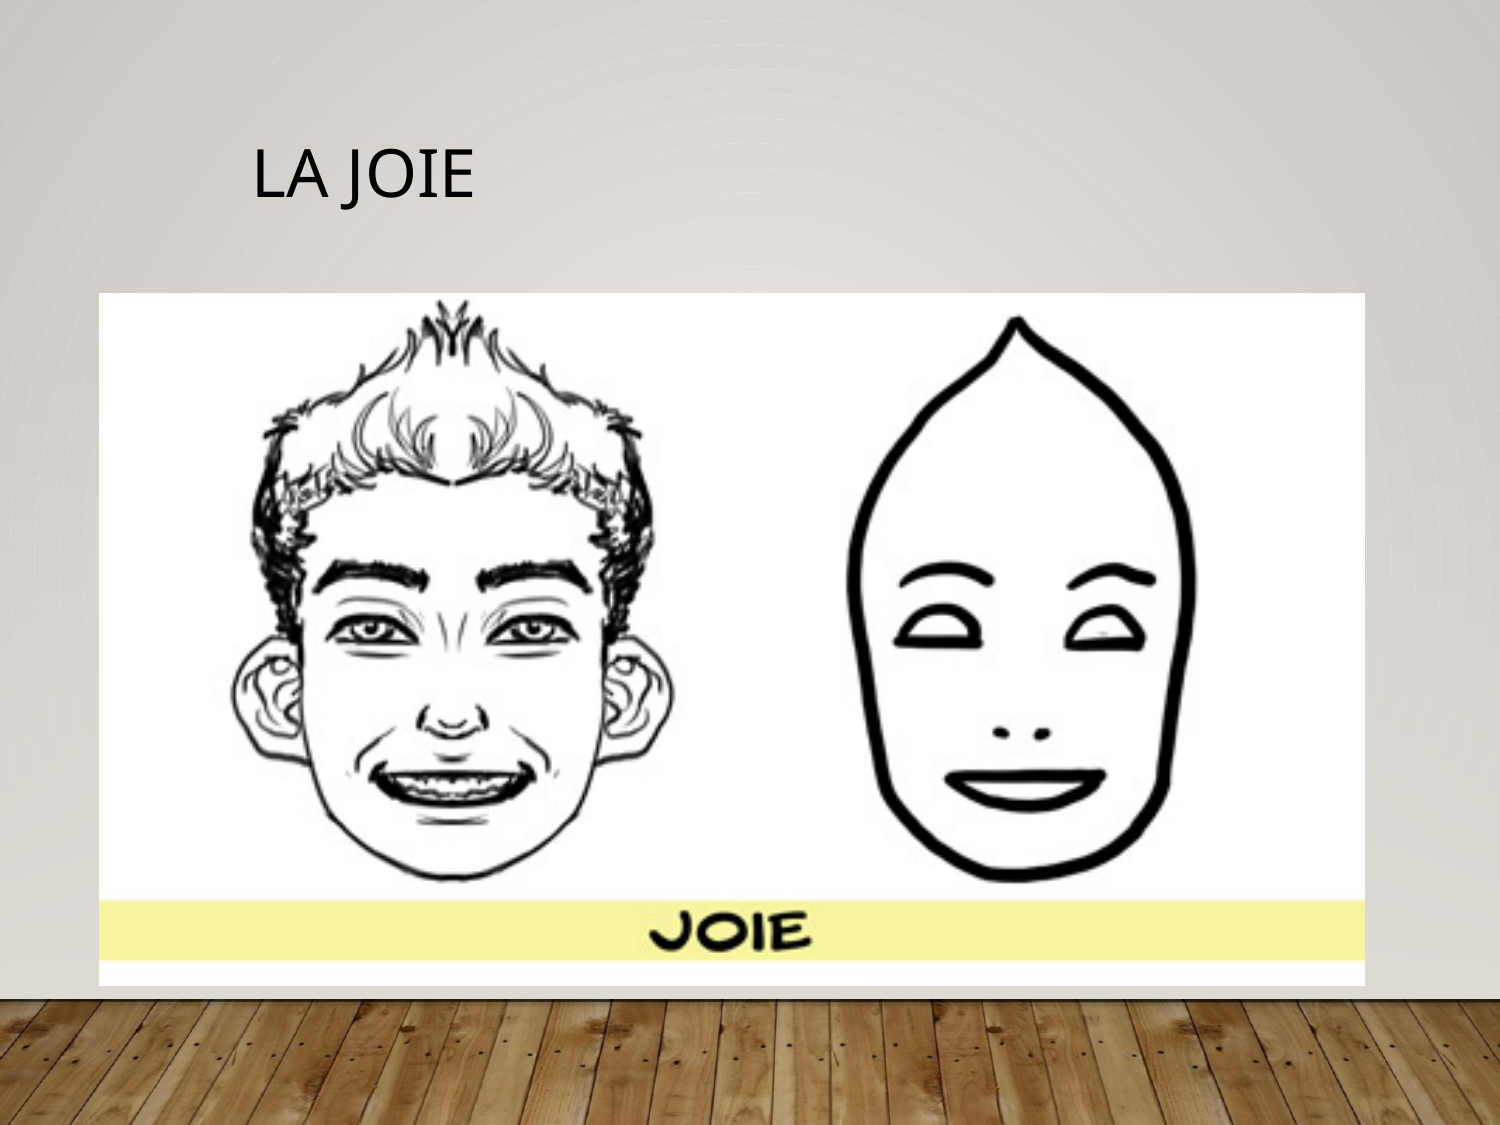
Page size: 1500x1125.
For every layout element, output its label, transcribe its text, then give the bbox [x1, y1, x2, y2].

title La joie [236, 131, 1315, 293]
picture [0, 999, 1500, 1125]
picture [99, 293, 1365, 986]
